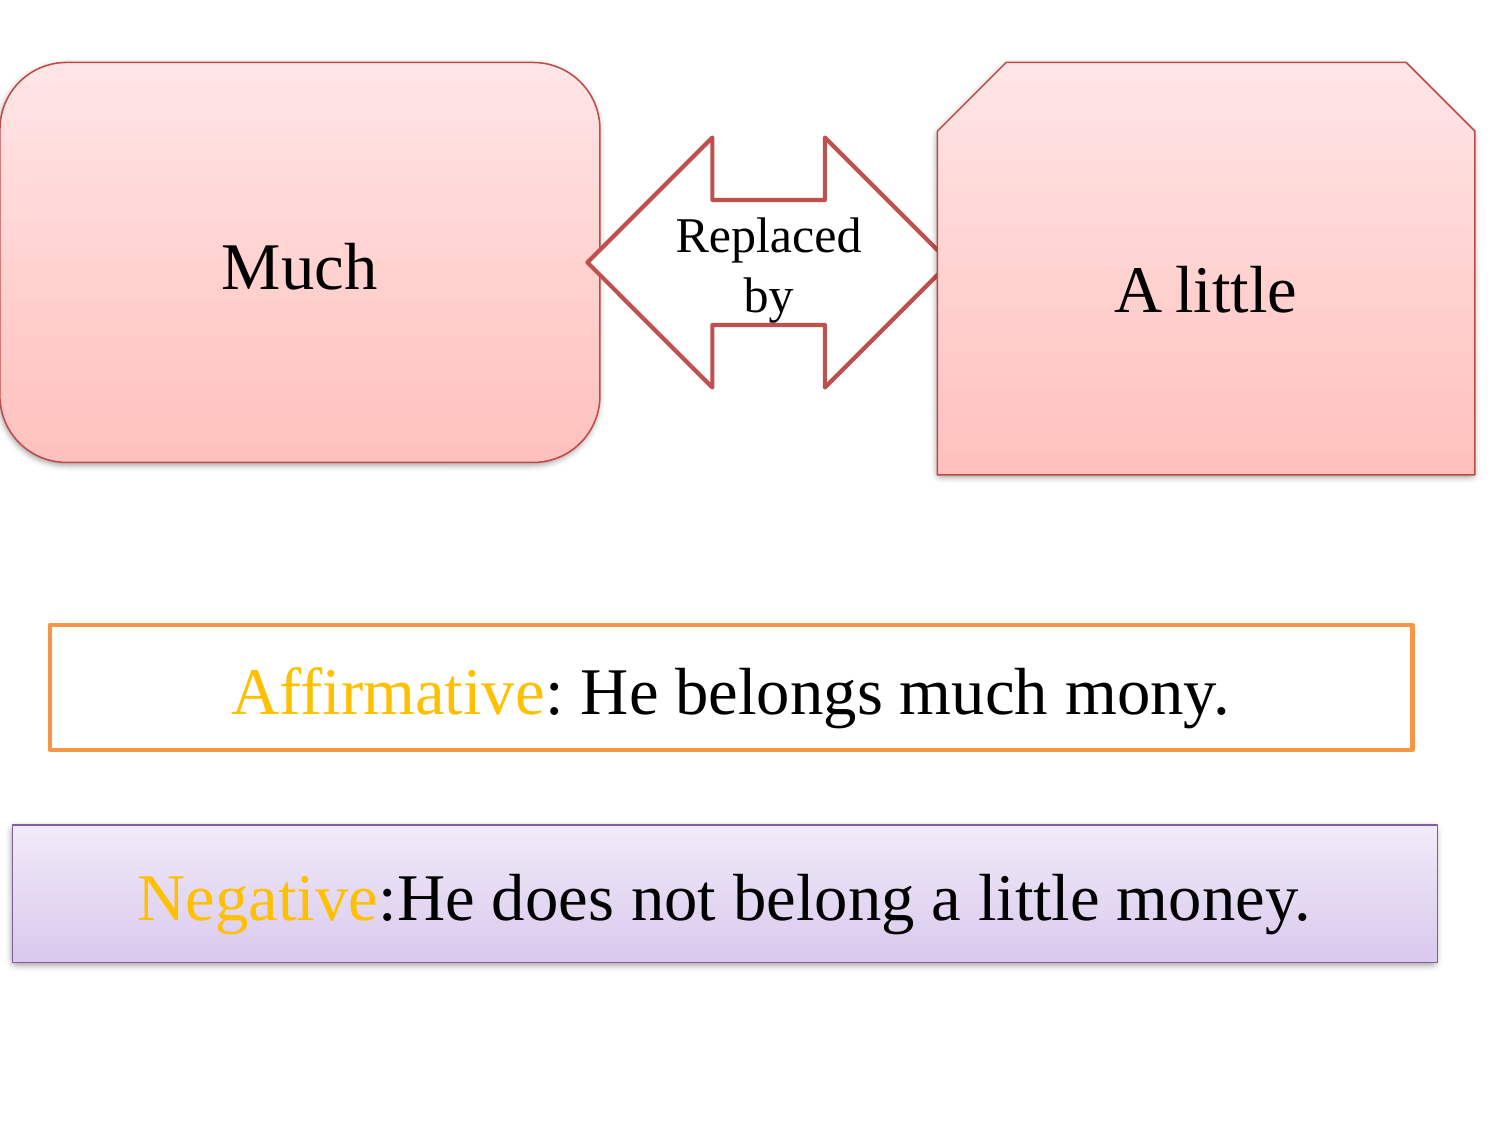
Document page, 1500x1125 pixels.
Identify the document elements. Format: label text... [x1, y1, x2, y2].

text_box Affirmative: He belongs much mony. [48, 623, 1415, 752]
text_box Replaced by [585, 135, 932, 390]
text_box Much [0, 61, 601, 464]
text_box A little [936, 61, 1476, 476]
text_box Negative:He does not belong a little money. [12, 824, 1438, 963]
